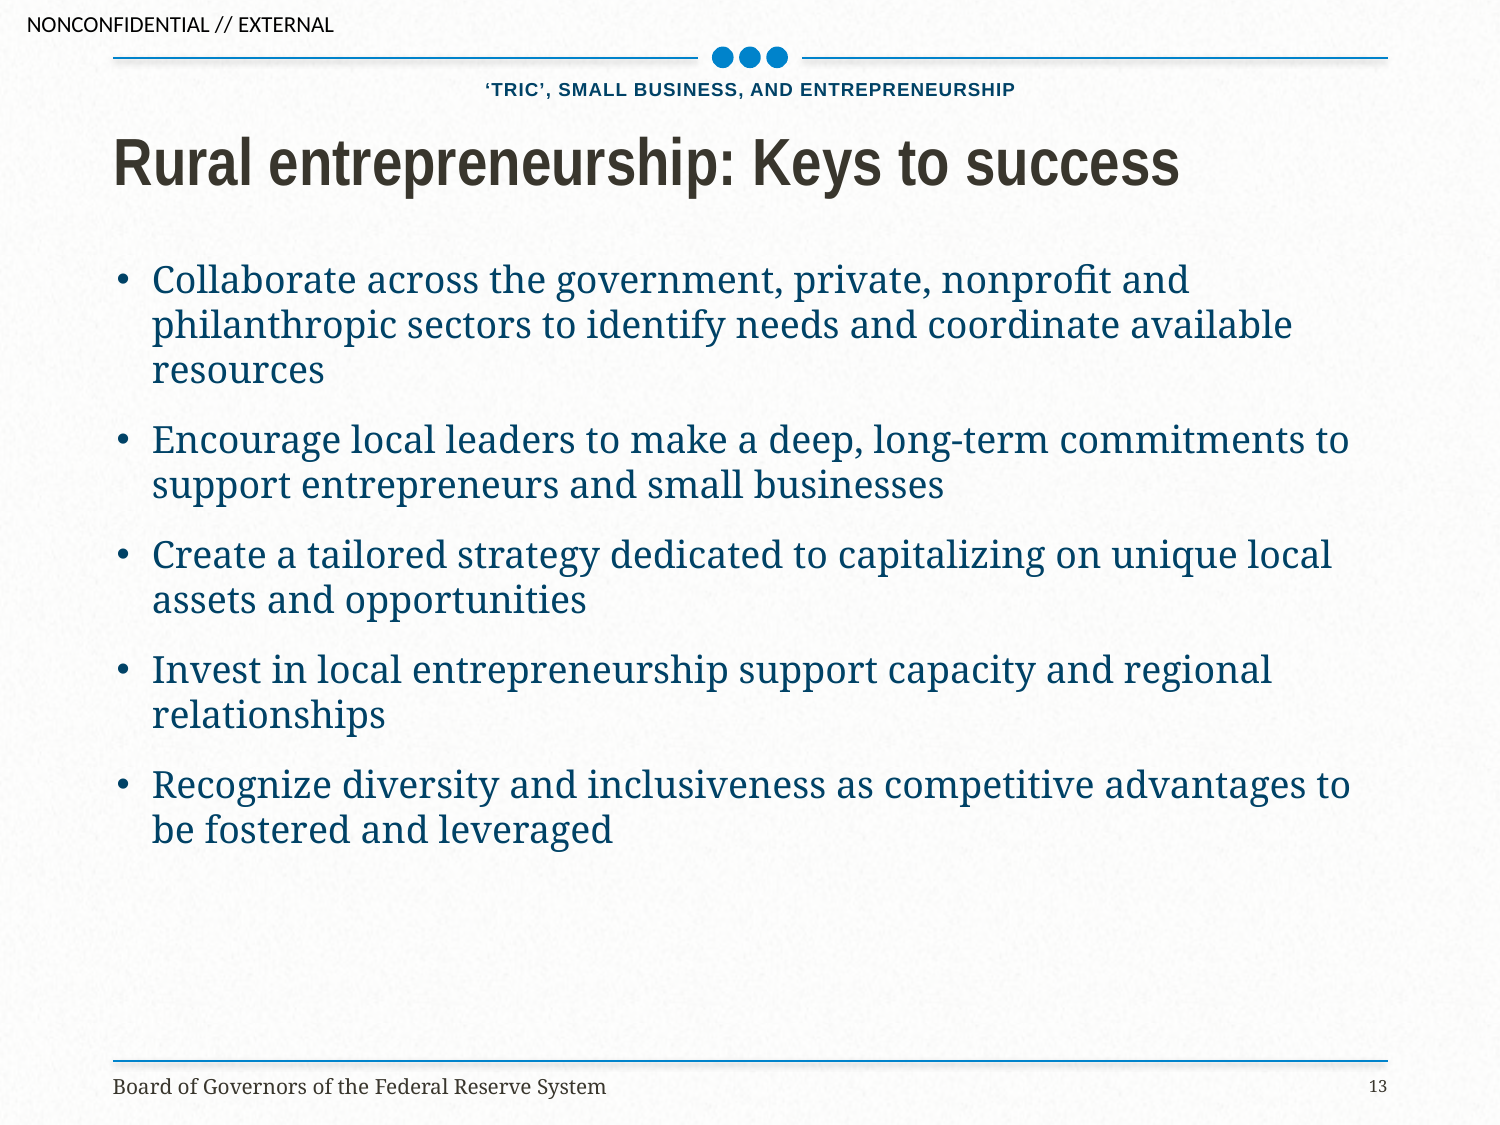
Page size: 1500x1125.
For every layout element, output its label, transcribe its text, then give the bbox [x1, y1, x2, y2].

title Rural entrepreneurship: Keys to success [113, 131, 1385, 201]
list Collaborate across the government, private, nonprofit and philanthropic sectors to identify needs and coordinate available resources Encourage local leaders to make a deep, long-term commitments to support entrepreneurs and small businesses Create a tailored strategy dedicated to capitalizing on unique local assets and opportunities Invest in local entrepreneurship support capacity and regional relationships Recognize diversity and inclusiveness as competitive advantages to be fostered and leveraged [116, 255, 1388, 846]
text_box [112, 47, 1388, 110]
